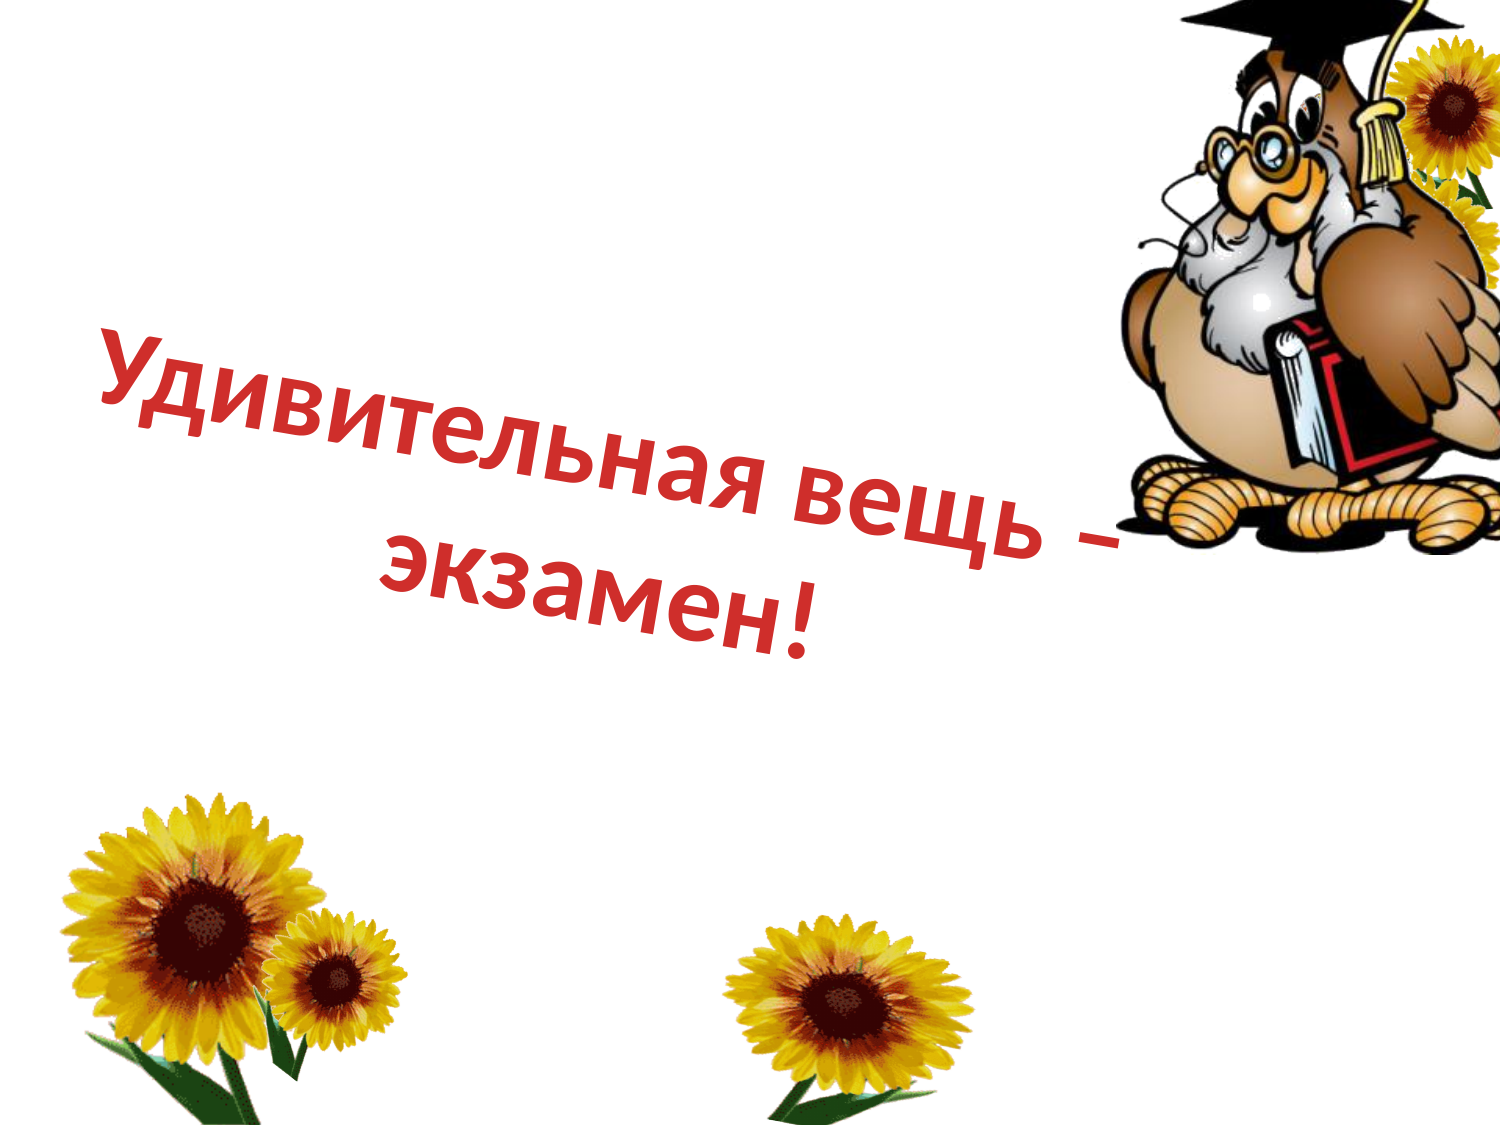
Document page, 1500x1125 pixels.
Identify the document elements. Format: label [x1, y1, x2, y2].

picture [1115, 0, 1500, 555]
text_box [0, 0, 1500, 1125]
